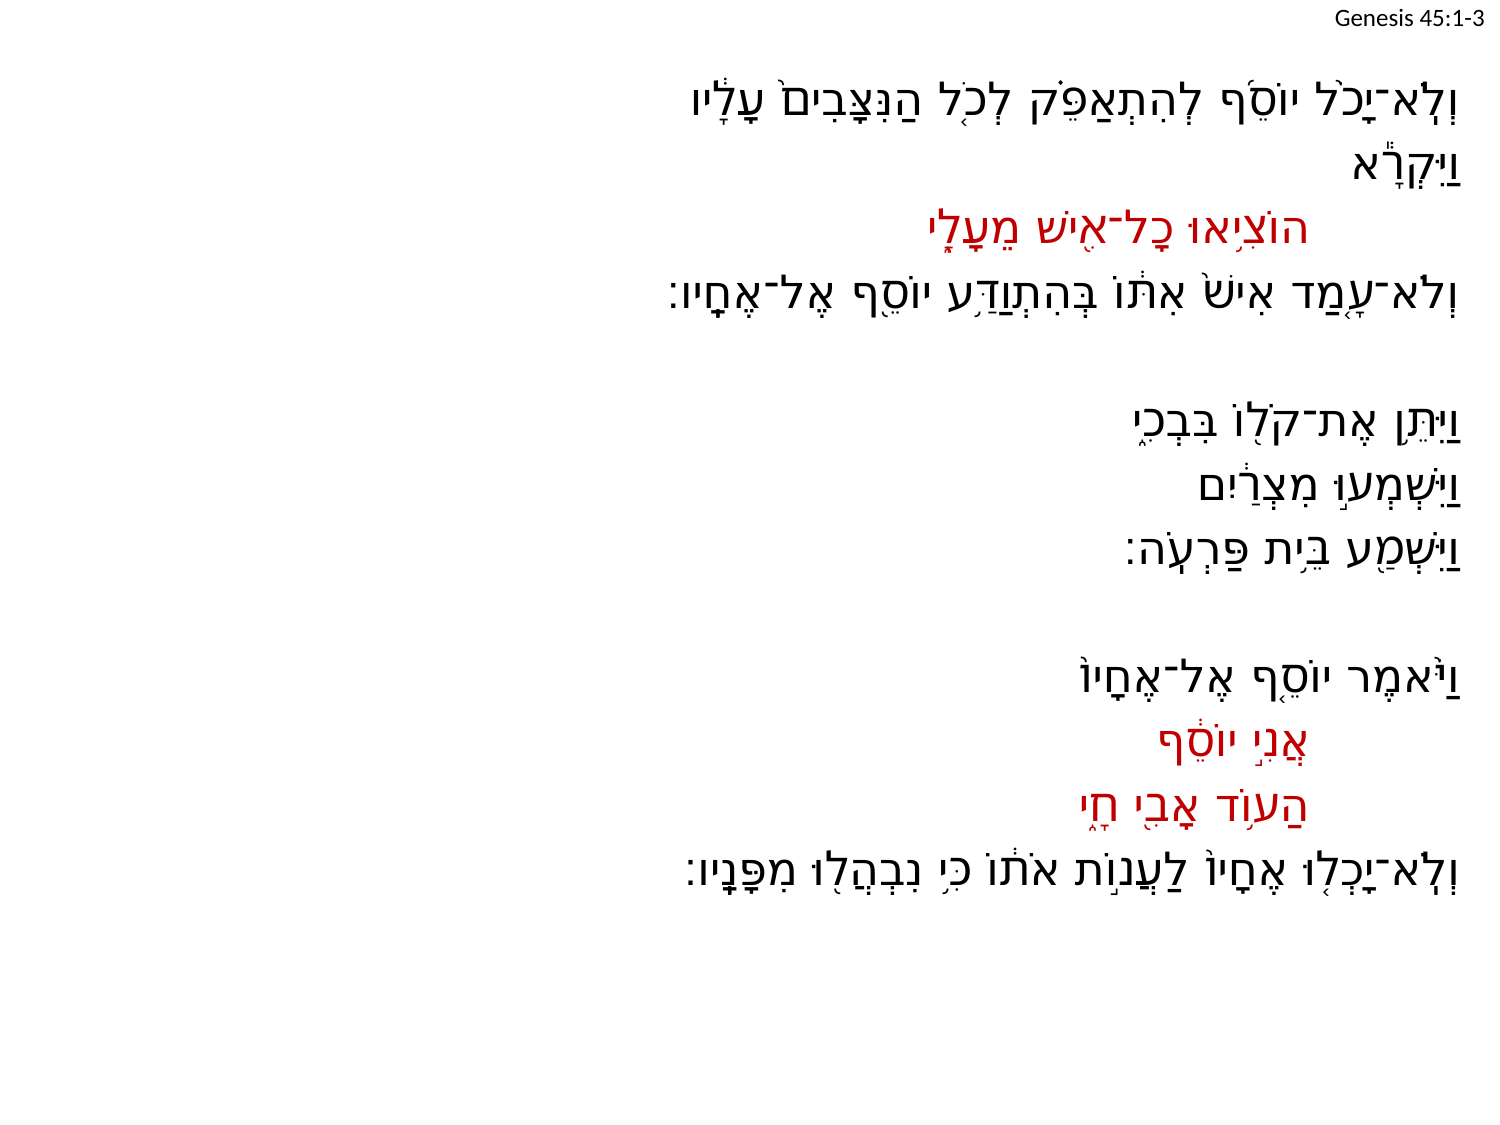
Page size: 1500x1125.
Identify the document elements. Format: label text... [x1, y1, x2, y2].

text_box וְלֹֽא־יָכֹ֨ל יוֹסֵ֜ף לְהִתְאַפֵּ֗ק לְכֹ֤ל הַנִּצָּבִים֙ עָלָ֔יו וַיִּקְרָ֕א הוֹצִ֥יאוּ כָל־אִ֖ישׁ מֵעָלָ֑י וְלֹא־עָ֤מַד אִישׁ֙ אִתּ֔וֹ בְּהִתְוַדַּ֥ע יוֹסֵ֖ף אֶל־אֶחָֽיו׃ וַיִּתֵּ֥ן אֶת־קֹל֖וֹ בִּבְכִ֑י וַיִּשְׁמְע֣וּ מִצְרַ֔יִם וַיִּשְׁמַ֖ע בֵּ֥ית פַּרְעֹֽה׃ וַיֹּ֨אמֶר יוֹסֵ֤ף אֶל־אֶחָיו֙ אֲנִ֣י יוֹסֵ֔ף הַע֥וֹד אָבִ֖י חָ֑י וְלֹֽא־יָכְל֤וּ אֶחָיו֙ לַעֲנ֣וֹת אֹת֔וֹ כִּ֥י נִבְהֲל֖וּ מִפָּנָֽיו׃ [199, 62, 1475, 1125]
text_box Genesis 45:1-3 [1250, 0, 1500, 55]
